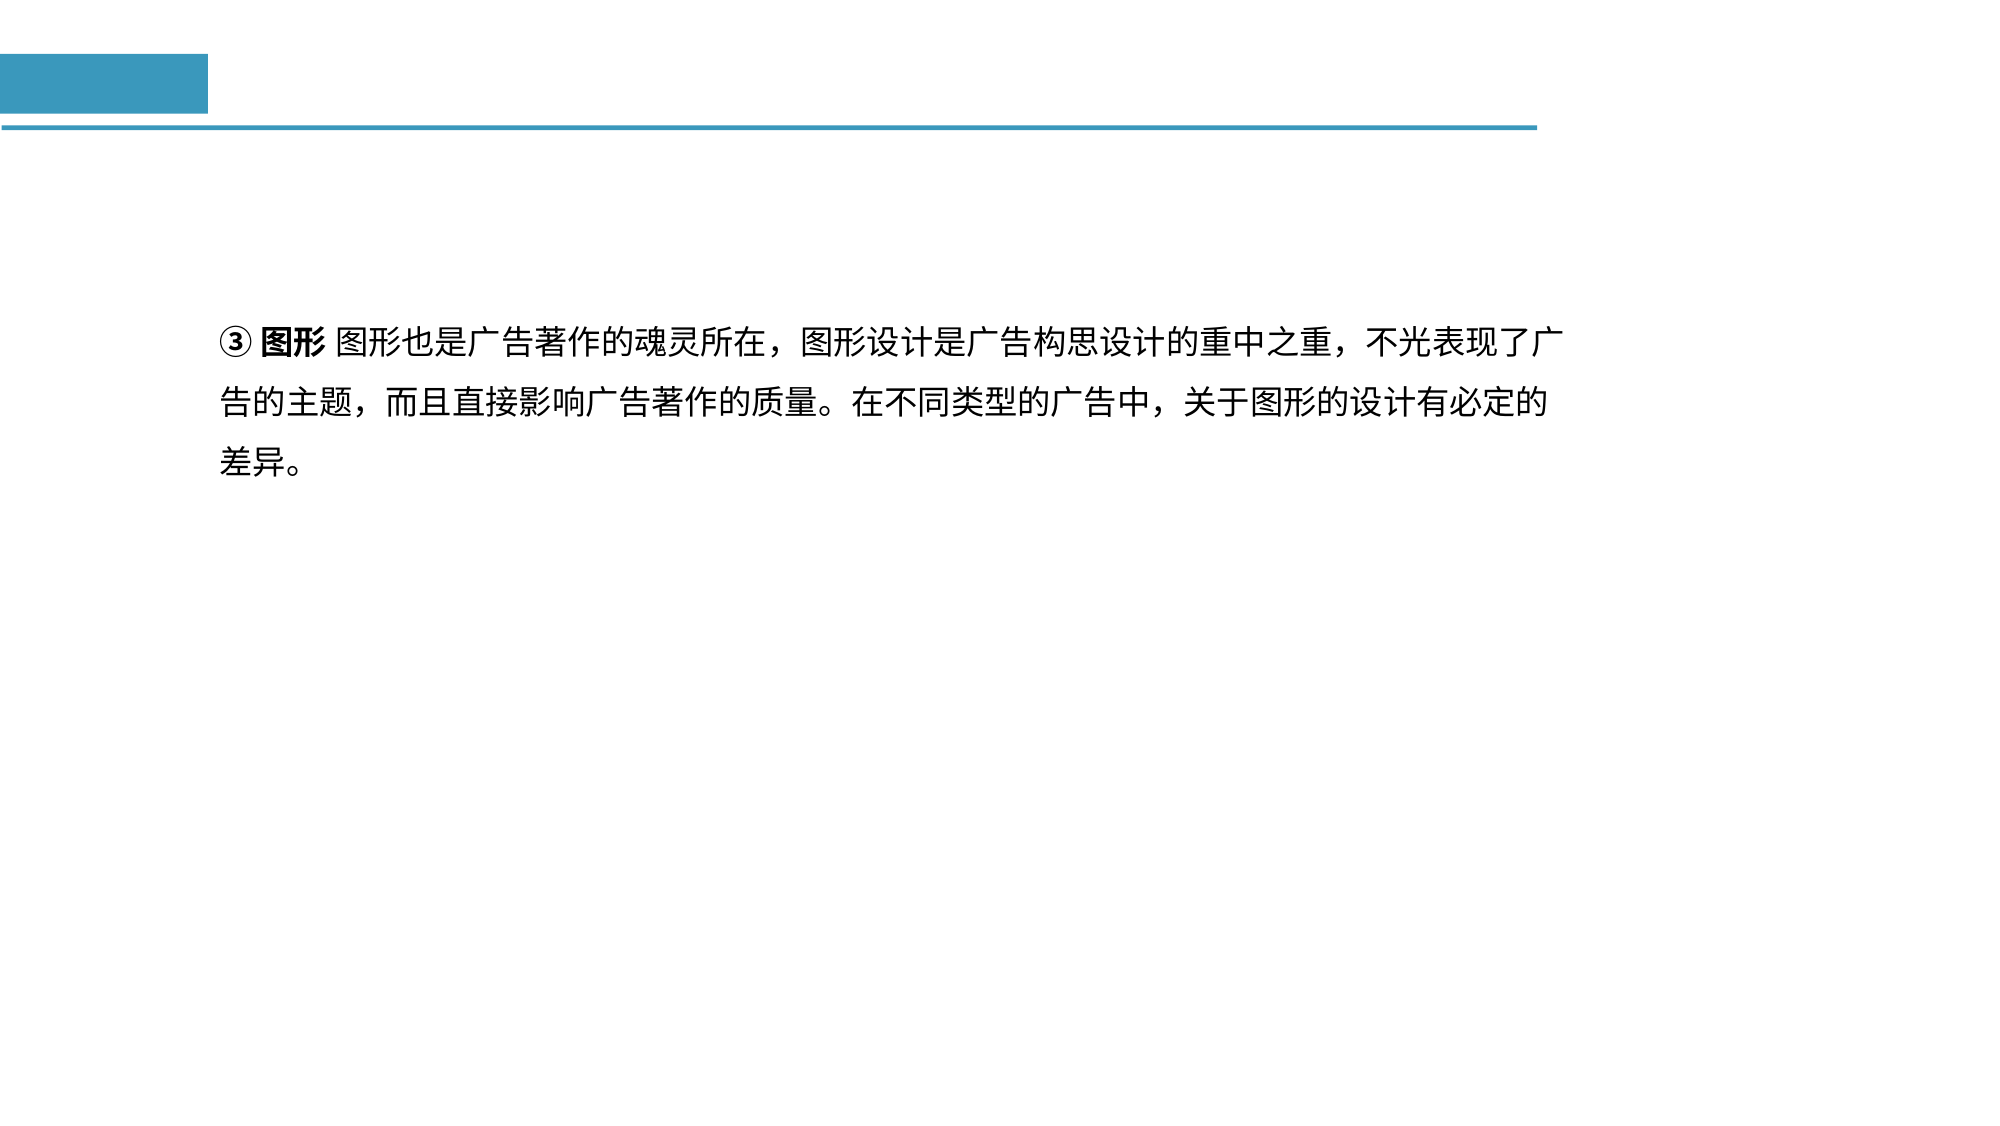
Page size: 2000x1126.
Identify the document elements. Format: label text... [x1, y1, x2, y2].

text_box ③图形 图形也是广告著作的魂灵所在，图形设计是广告构思设计的重中之重，不光表现了广告的主题，而且直接影响广告著作的质量。在不同类型的广告中，关于图形的设计有必定的差异。 [204, 293, 1581, 489]
